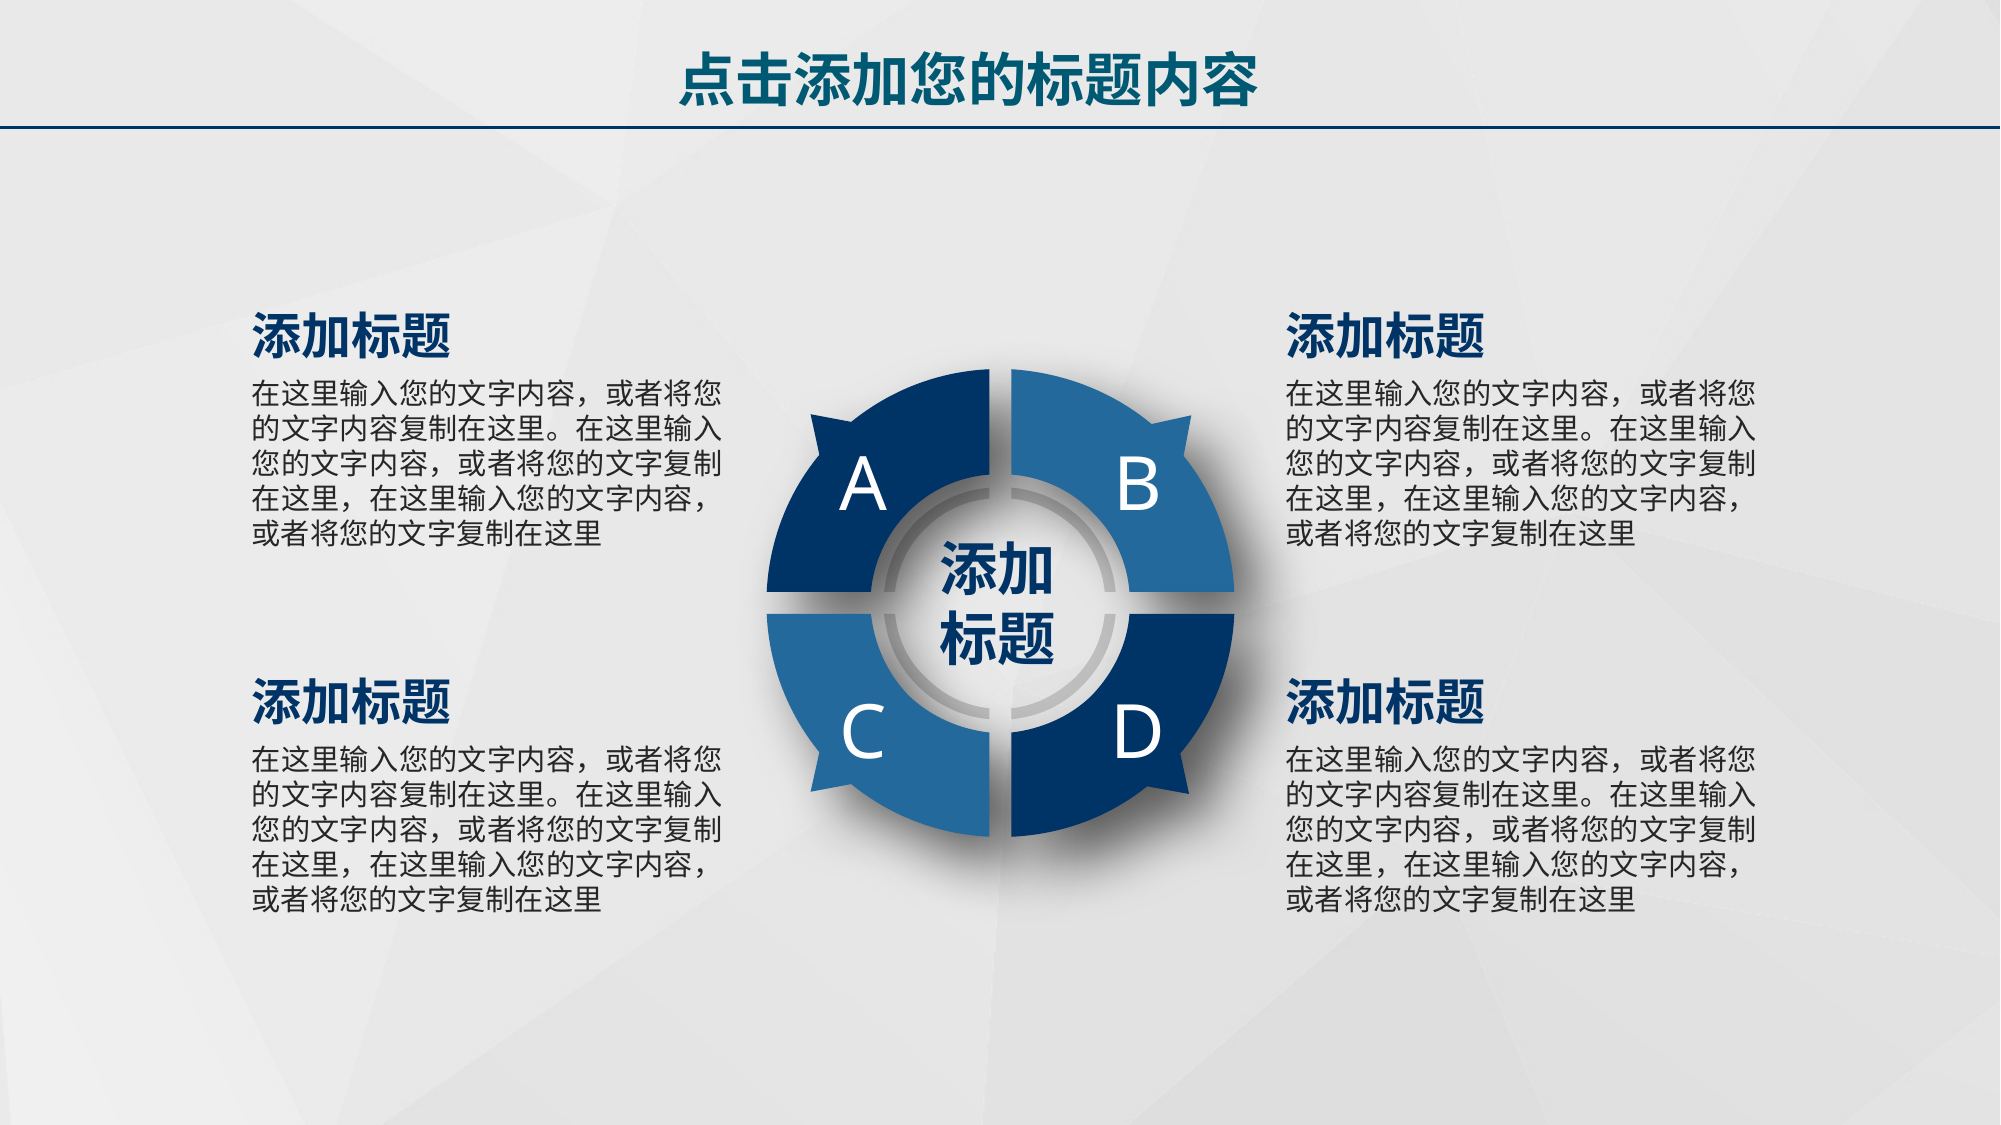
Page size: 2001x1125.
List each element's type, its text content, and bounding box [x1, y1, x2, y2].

text_box A [827, 429, 901, 532]
text_box 添加标题 [1271, 662, 1773, 733]
text_box B [1100, 429, 1175, 532]
text_box [1011, 613, 1115, 717]
text_box 在这里输入您的文字内容，或者将您的文字内容复制在这里。在这里输入您的文字内容，或者将您的文字复制在这里，在这里输入您的文字内容，或者将您的文字复制在这里 [236, 733, 738, 959]
text_box 添加标题 [236, 296, 738, 367]
text_box 添加标题 [236, 662, 738, 733]
text_box [765, 368, 991, 594]
text_box 在这里输入您的文字内容，或者将您的文字内容复制在这里。在这里输入您的文字内容，或者将您的文字复制在这里，在这里输入您的文字内容，或者将您的文字复制在这里 [1271, 733, 1773, 959]
text_box 点击添加您的标题内容 [662, 35, 1338, 121]
text_box [1010, 612, 1236, 838]
text_box [1010, 368, 1236, 594]
text_box 在这里输入您的文字内容，或者将您的文字内容复制在这里。在这里输入您的文字内容，或者将您的文字复制在这里，在这里输入您的文字内容，或者将您的文字复制在这里 [236, 367, 738, 593]
text_box D [1097, 677, 1178, 781]
text_box 添加标题 [907, 524, 1088, 680]
text_box C [826, 677, 900, 781]
text_box 在这里输入您的文字内容，或者将您的文字内容复制在这里。在这里输入您的文字内容，或者将您的文字复制在这里，在这里输入您的文字内容，或者将您的文字复制在这里 [1271, 367, 1773, 593]
text_box 添加标题 [1271, 296, 1773, 367]
picture [0, 0, 2001, 1125]
text_box [765, 612, 991, 838]
